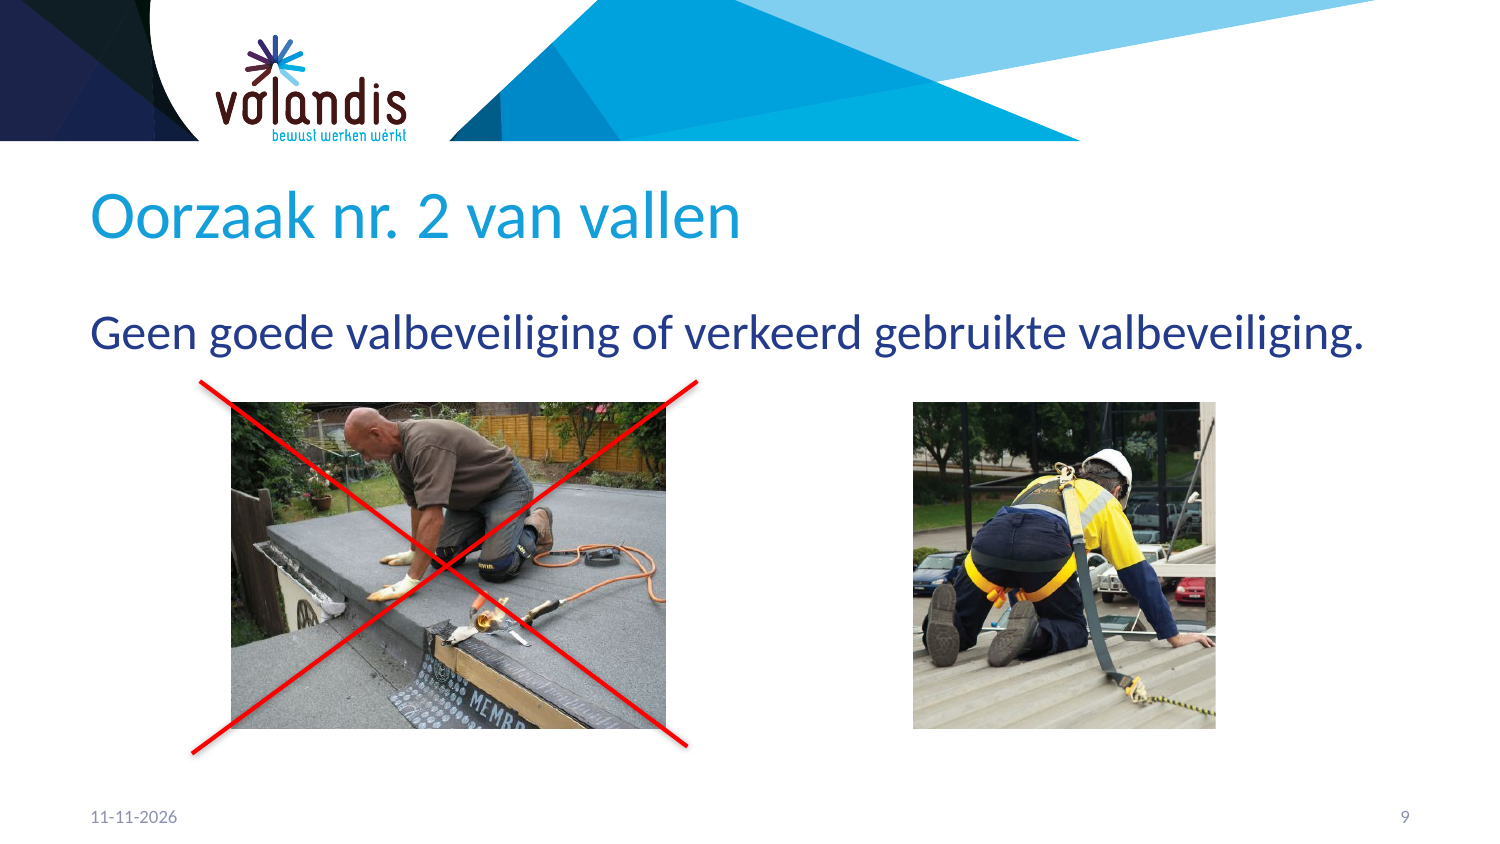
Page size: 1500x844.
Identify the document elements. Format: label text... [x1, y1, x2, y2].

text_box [191, 380, 698, 754]
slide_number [75, 782, 425, 827]
list Geen goede valbeveiliging of verkeerd gebruikte valbeveiliging. [75, 292, 1453, 754]
slide_number 10 [1074, 782, 1425, 827]
title Oorzaak nr. 2 van vallen [75, 162, 1425, 253]
picture [0, 0, 1500, 844]
